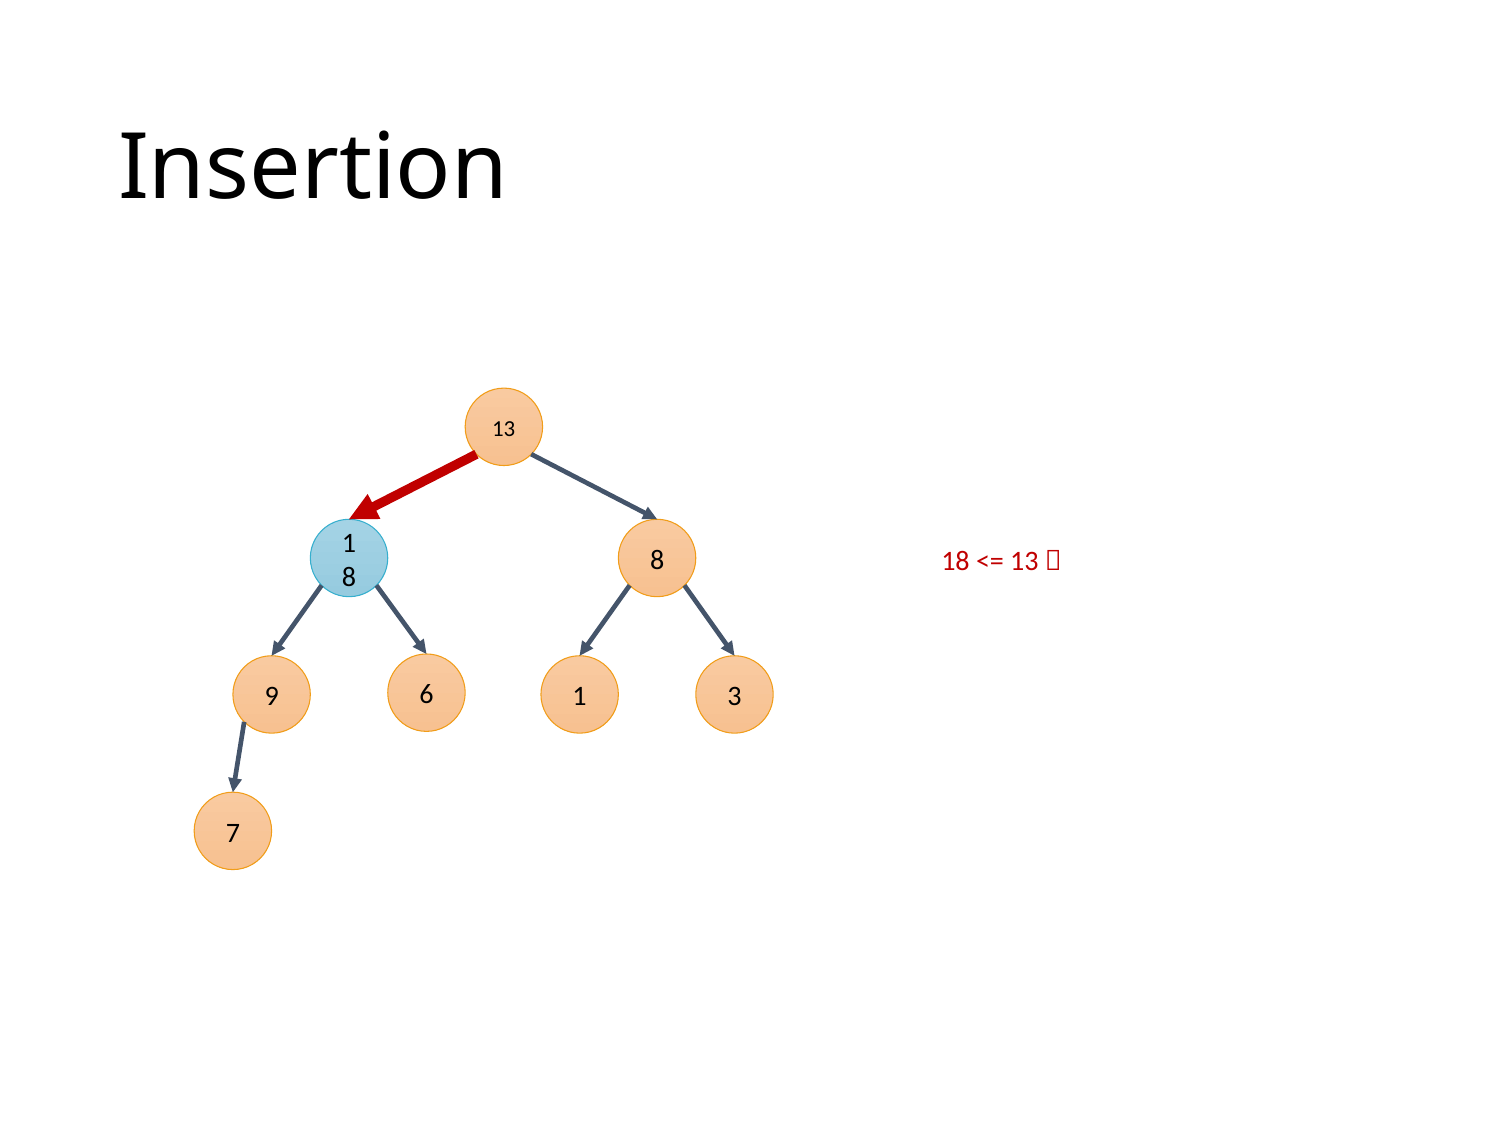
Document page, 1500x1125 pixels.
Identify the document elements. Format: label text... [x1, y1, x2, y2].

text_box 13 [464, 387, 544, 467]
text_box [232, 721, 245, 793]
text_box 18 [309, 518, 389, 598]
text_box 18 <= 13  [926, 534, 1358, 584]
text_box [376, 585, 427, 654]
text_box 3 [695, 655, 774, 734]
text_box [271, 585, 322, 656]
text_box 6 [387, 653, 466, 732]
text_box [579, 585, 630, 656]
text_box 1 [540, 655, 619, 734]
text_box 8 [617, 518, 697, 598]
text_box 9 [232, 655, 311, 734]
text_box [349, 454, 477, 520]
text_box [531, 454, 658, 520]
text_box 7 [193, 791, 273, 871]
title Insertion [103, 59, 1397, 278]
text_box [684, 585, 735, 656]
